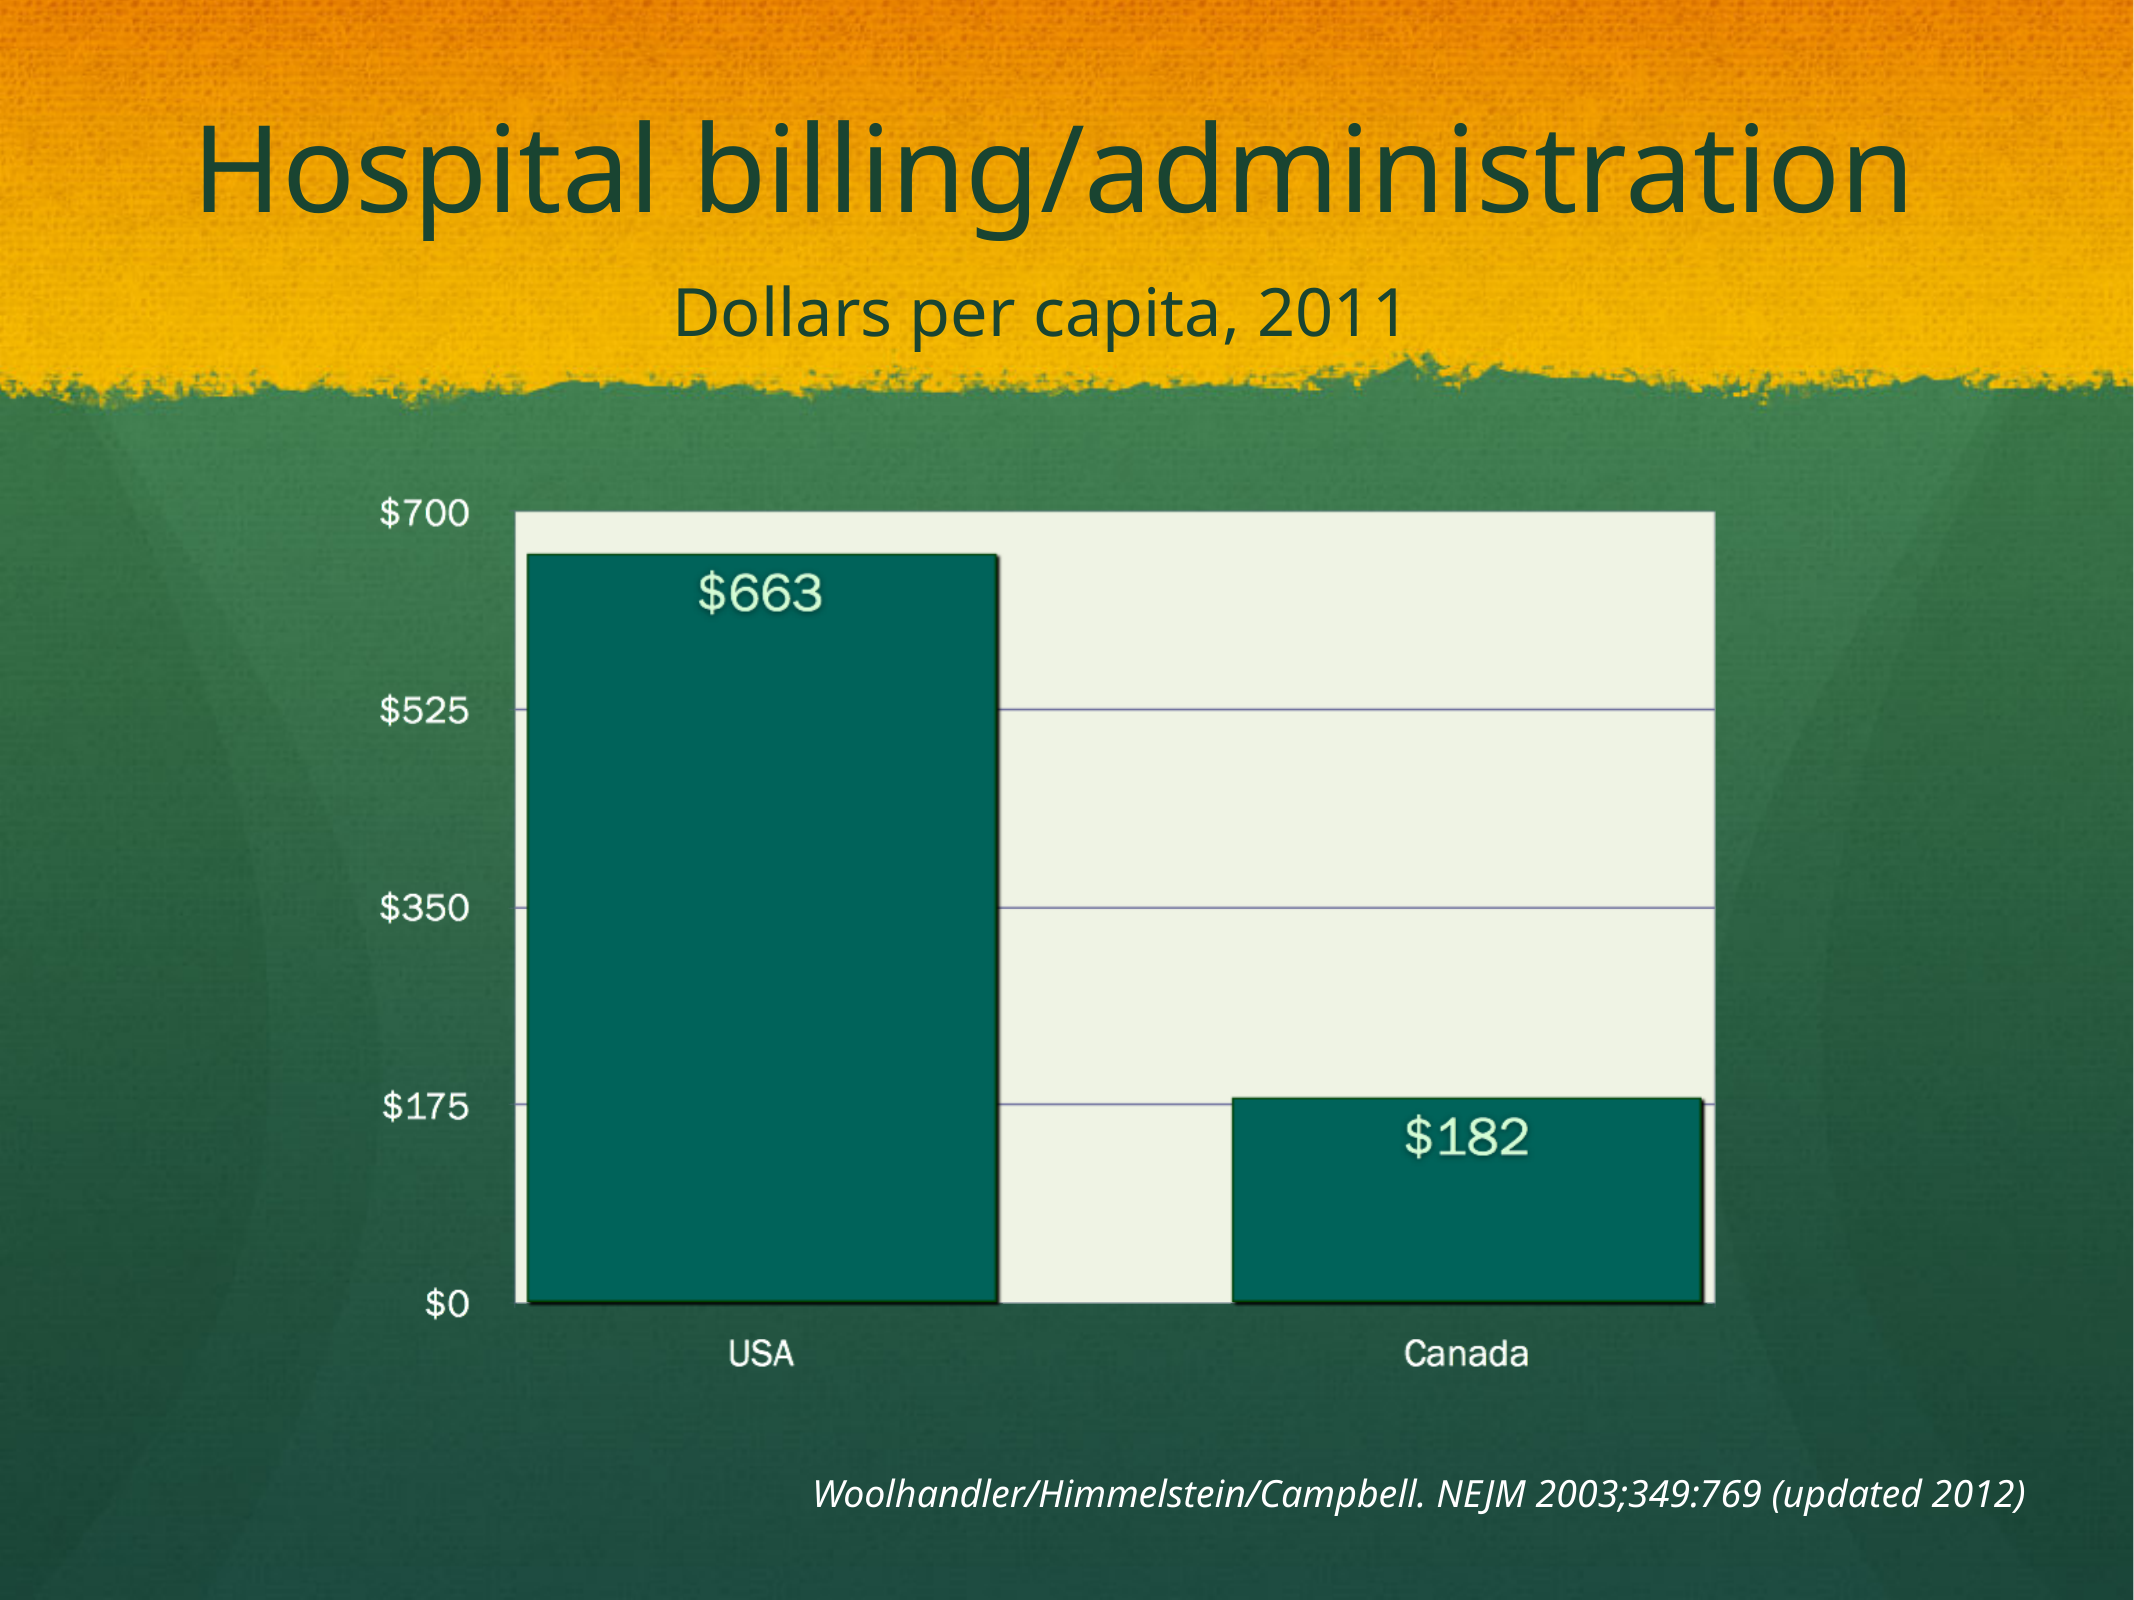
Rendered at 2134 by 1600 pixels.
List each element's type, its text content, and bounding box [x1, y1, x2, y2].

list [378, 486, 1718, 1376]
text_box Woolhandler/Himmelstein/Campbell. NEJM 2003;349:769 (updated 2012) [429, 1462, 2042, 1600]
picture [0, 0, 2134, 1600]
text_box Dollars per capita, 2011 [491, 262, 1592, 358]
title Hospital billing/administration [166, 0, 1943, 330]
